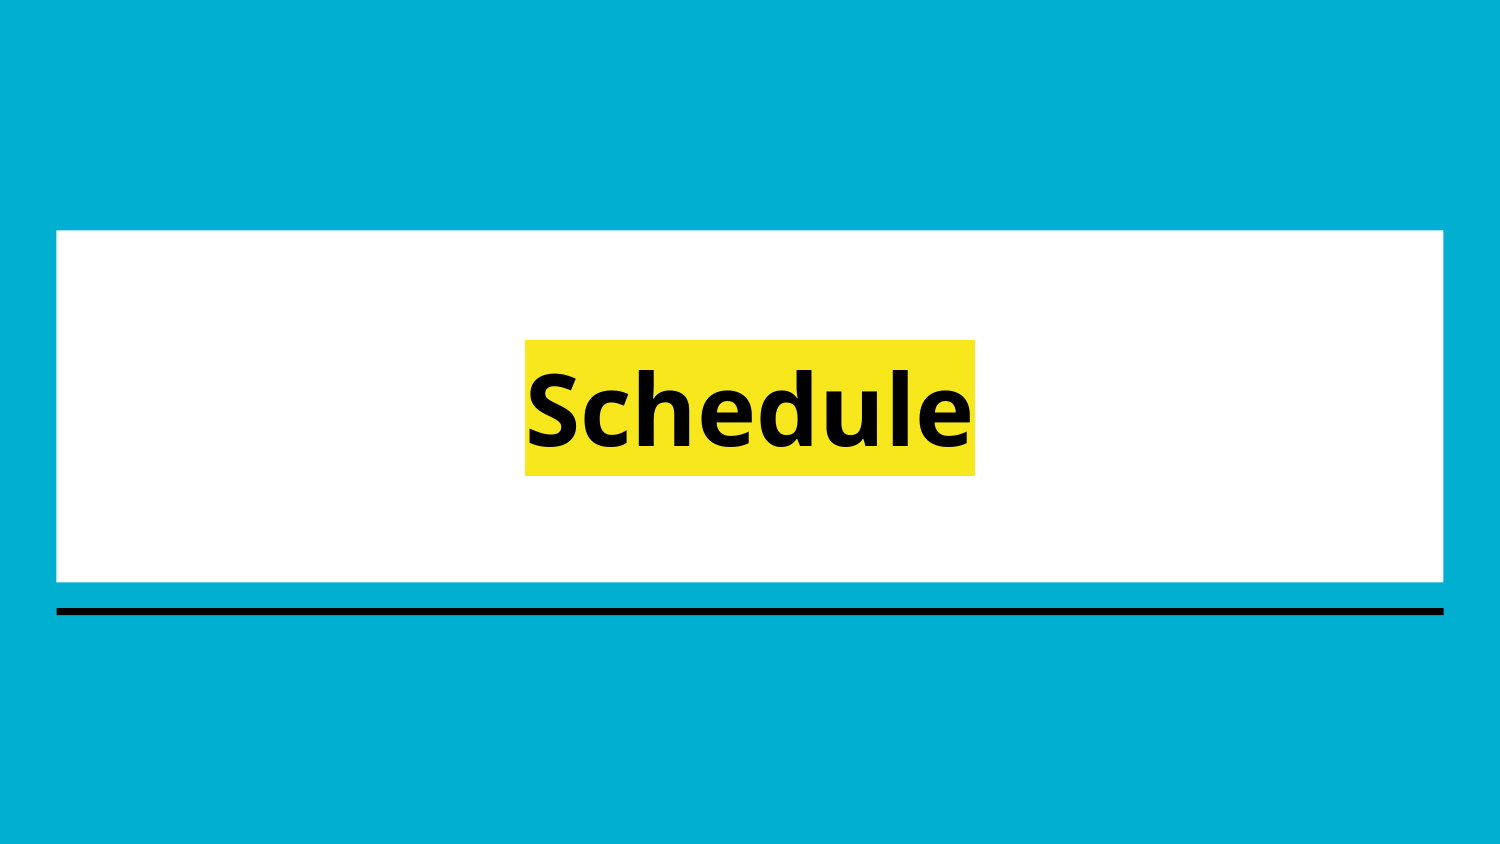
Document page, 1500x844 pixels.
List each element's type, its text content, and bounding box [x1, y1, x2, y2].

title Schedule [56, 230, 1444, 583]
